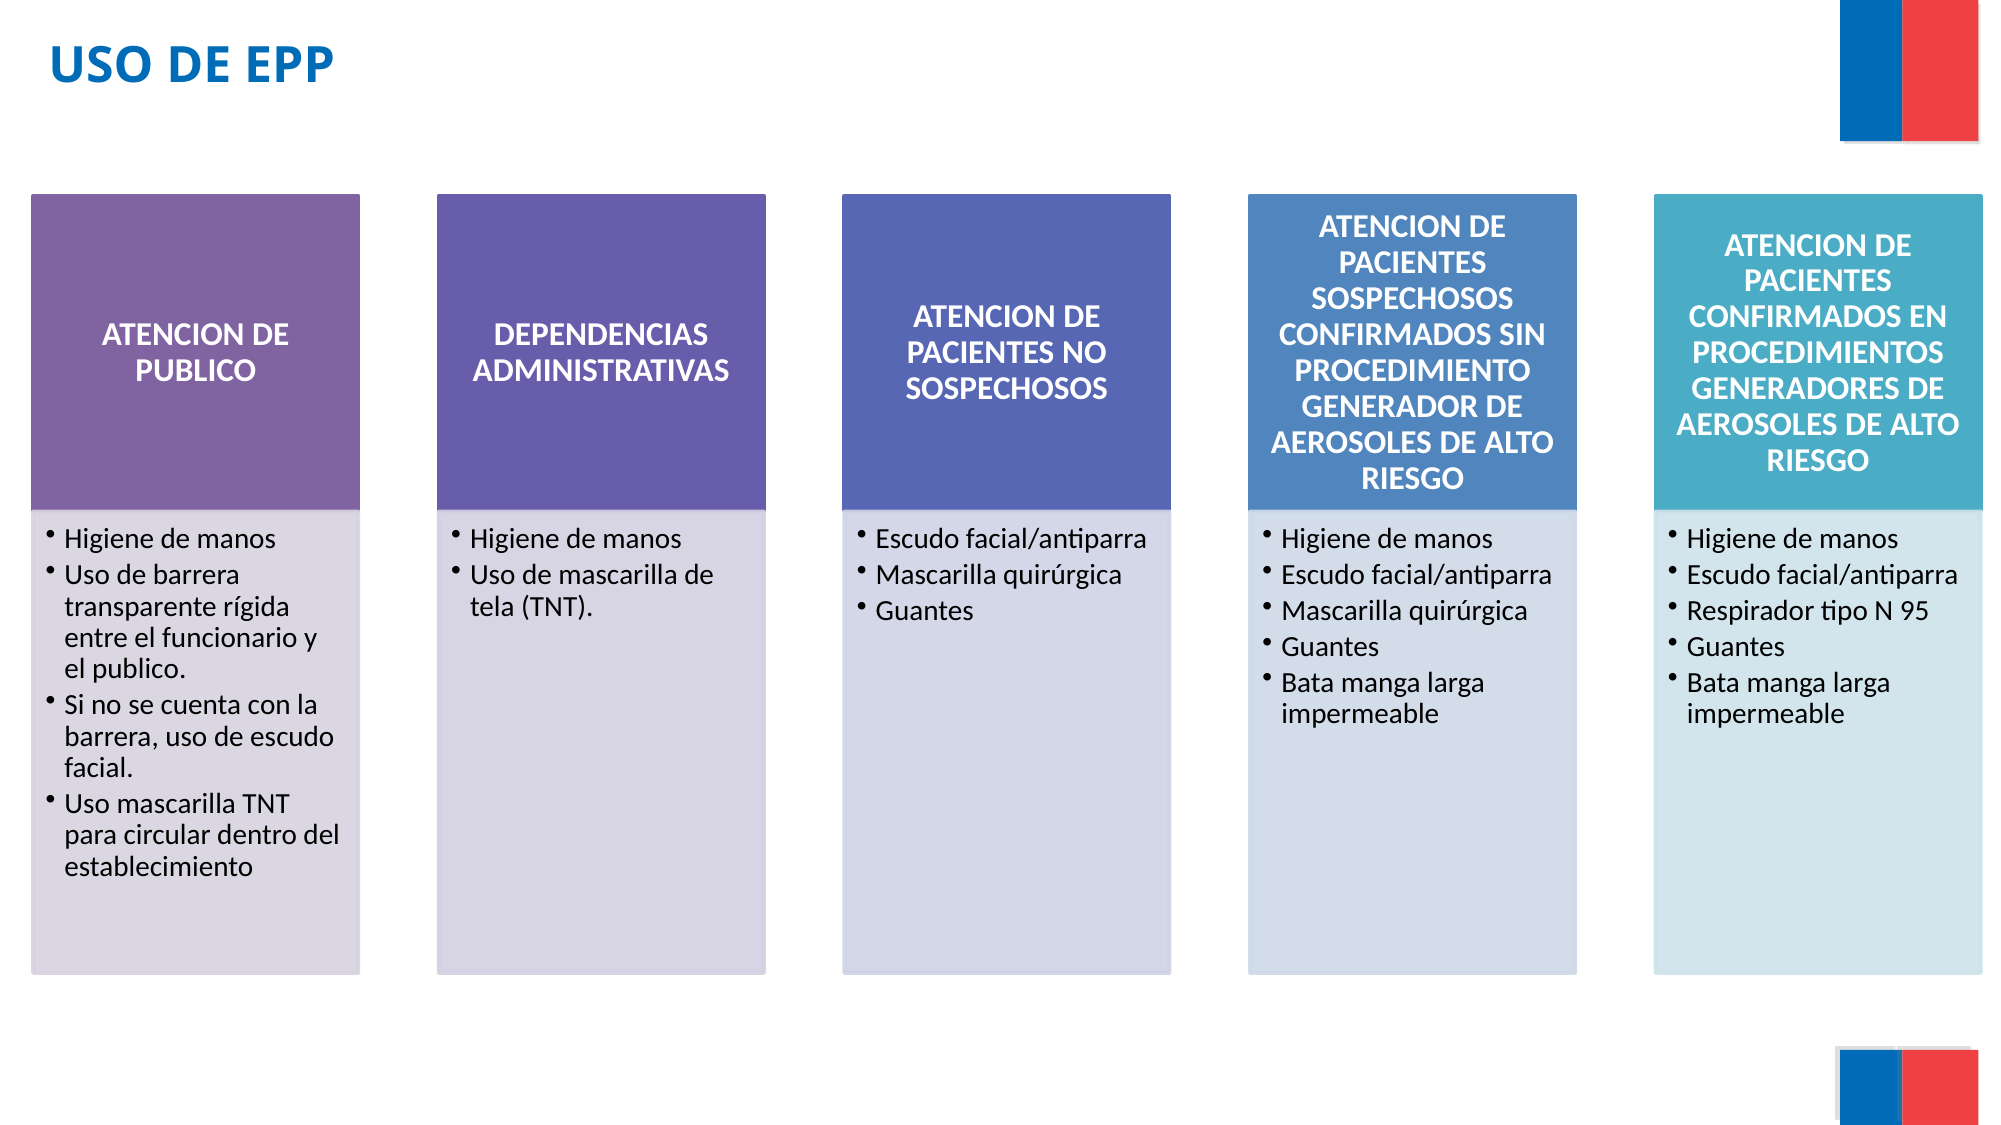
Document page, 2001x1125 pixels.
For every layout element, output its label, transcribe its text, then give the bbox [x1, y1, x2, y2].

title USO DE EPP [33, 24, 1820, 129]
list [32, 180, 1983, 1101]
